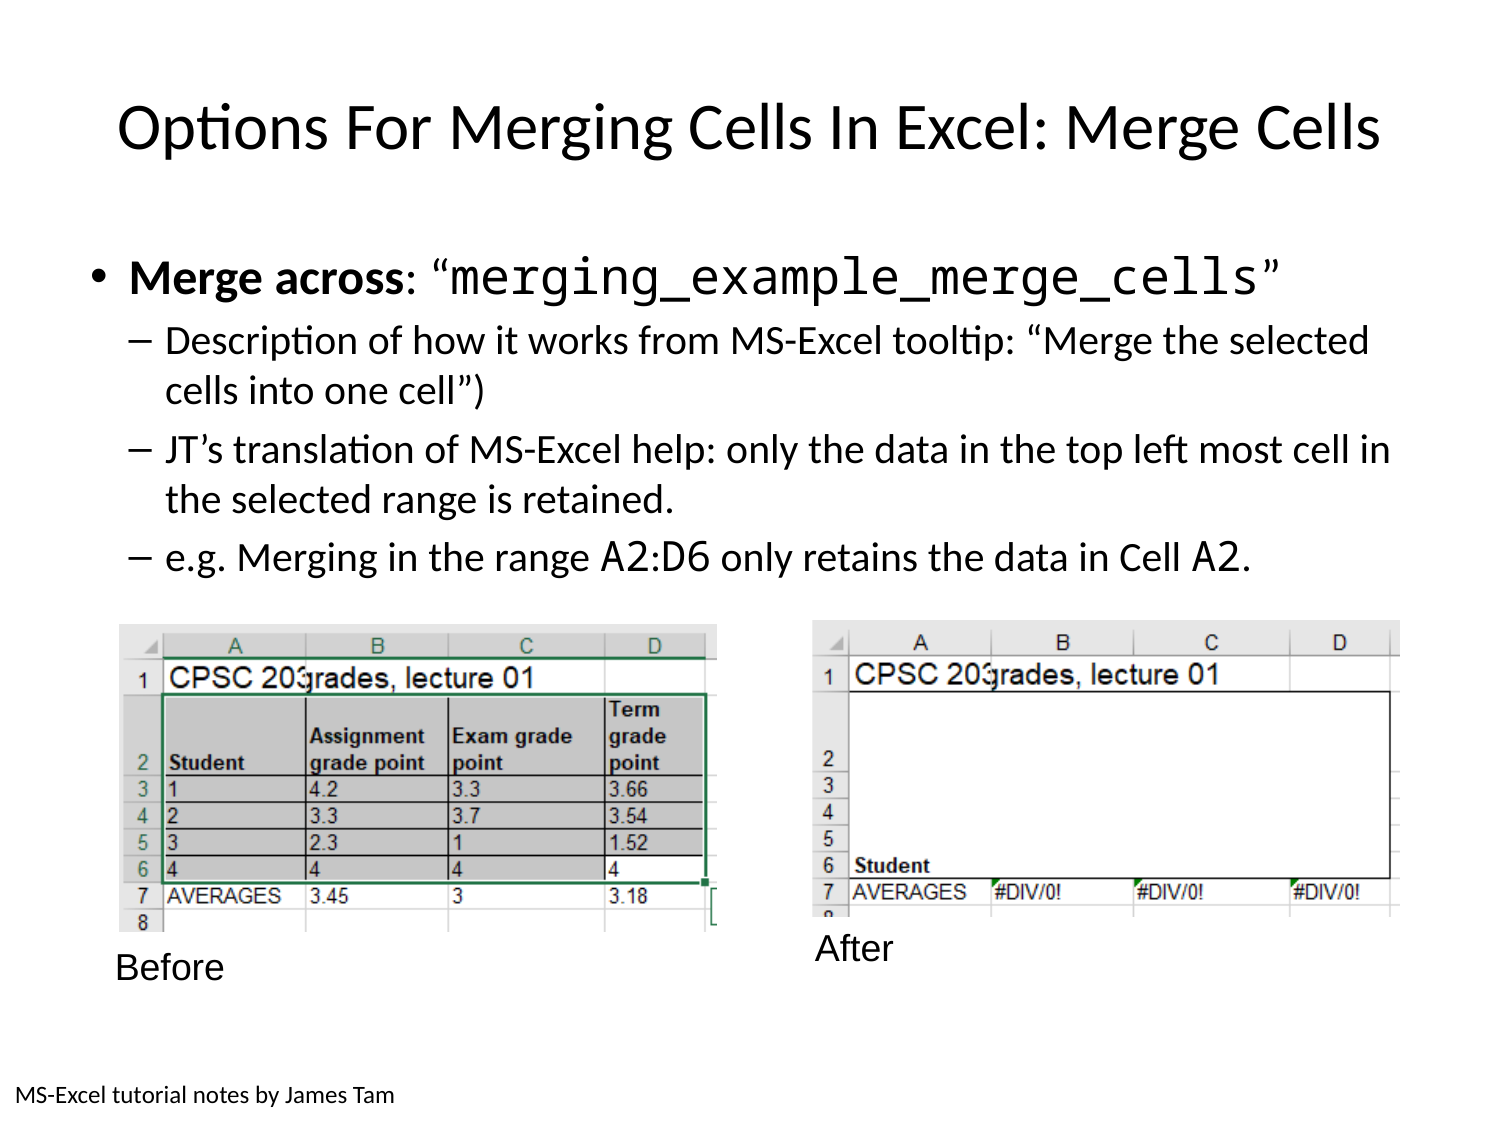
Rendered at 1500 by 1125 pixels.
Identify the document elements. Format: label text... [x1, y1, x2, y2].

list Merge across: “merging_example_merge_cells” Description of how it works from MS-Excel tooltip: “Merge the selected cells into one cell”) JT’s translation of MS-Excel help: only the data in the top left most cell in the selected range is retained. e.g. Merging in the range A2:D6 only retains the data in Cell A2. [75, 237, 1425, 1063]
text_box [799, 619, 1401, 978]
title Options For Merging Cells In Excel: Merge Cells [75, 45, 1425, 200]
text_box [99, 624, 718, 997]
